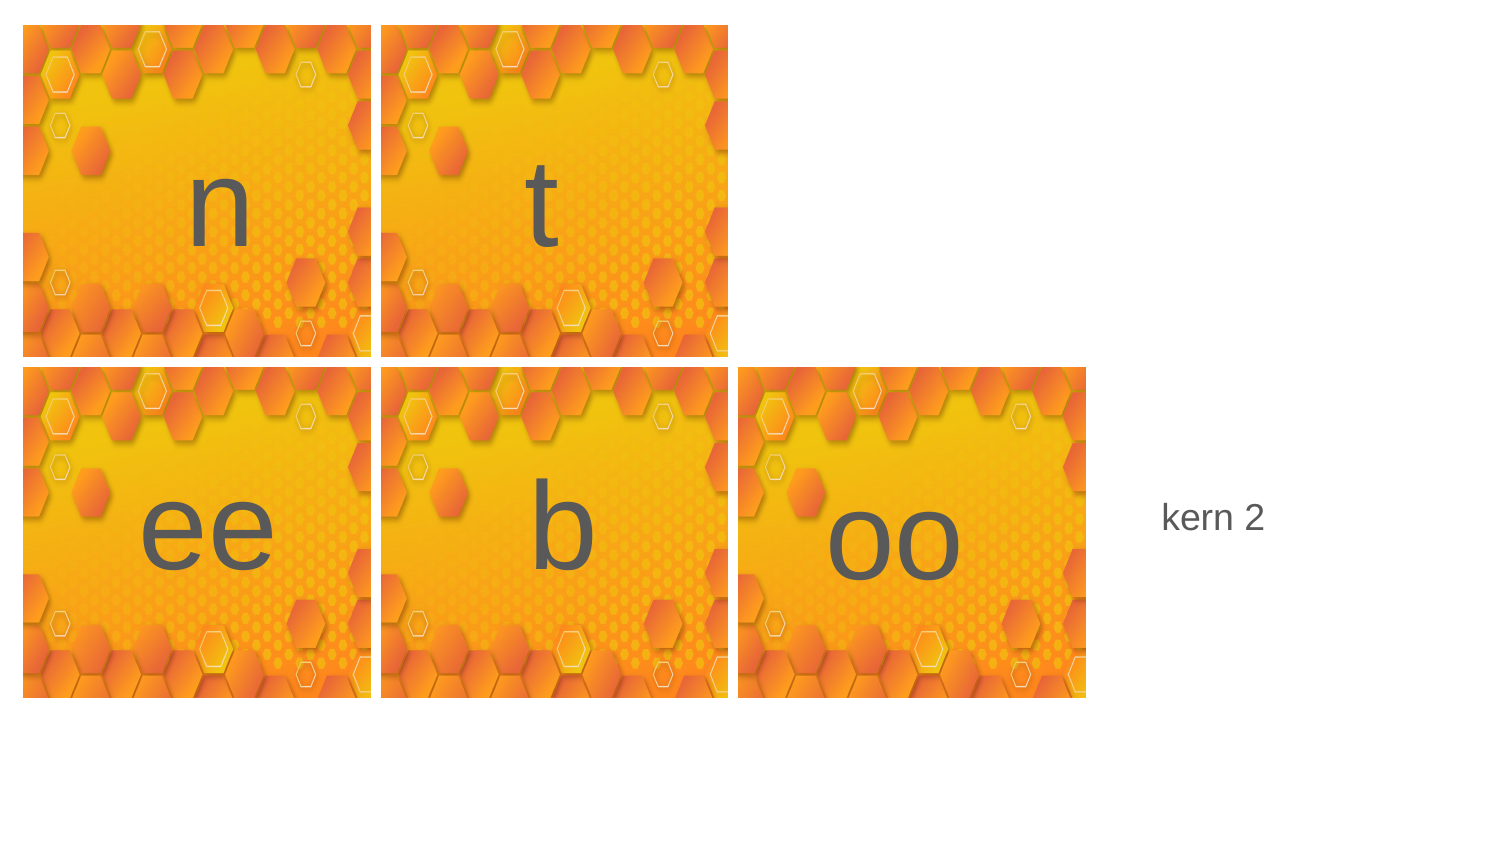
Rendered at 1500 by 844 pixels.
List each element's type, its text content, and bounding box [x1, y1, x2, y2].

picture [380, 25, 729, 357]
picture [23, 25, 371, 357]
picture [738, 366, 1086, 698]
picture [380, 366, 729, 698]
text_box kern 2 [1146, 477, 1431, 546]
picture [23, 366, 371, 698]
